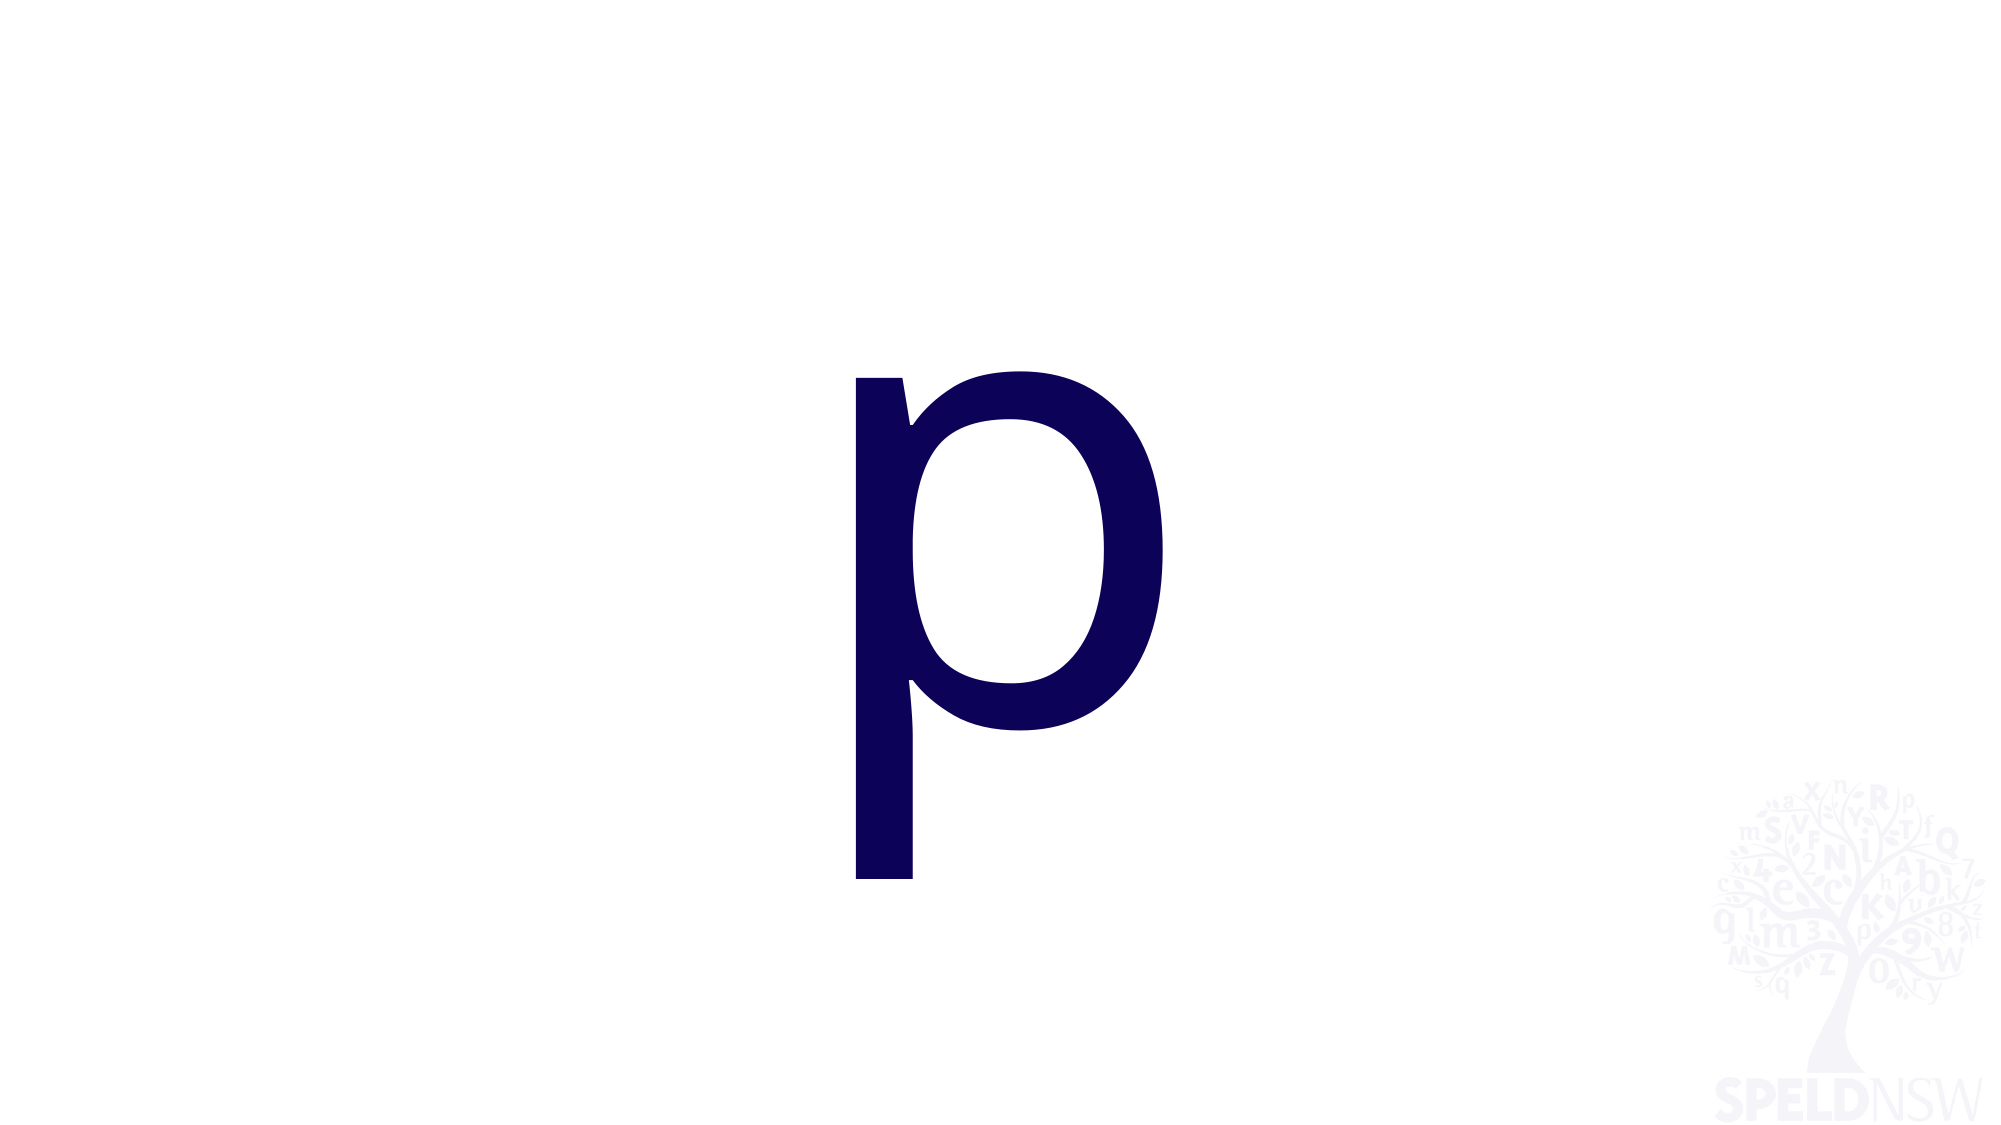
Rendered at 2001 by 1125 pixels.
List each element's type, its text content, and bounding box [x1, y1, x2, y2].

title p [249, 479, 1750, 872]
